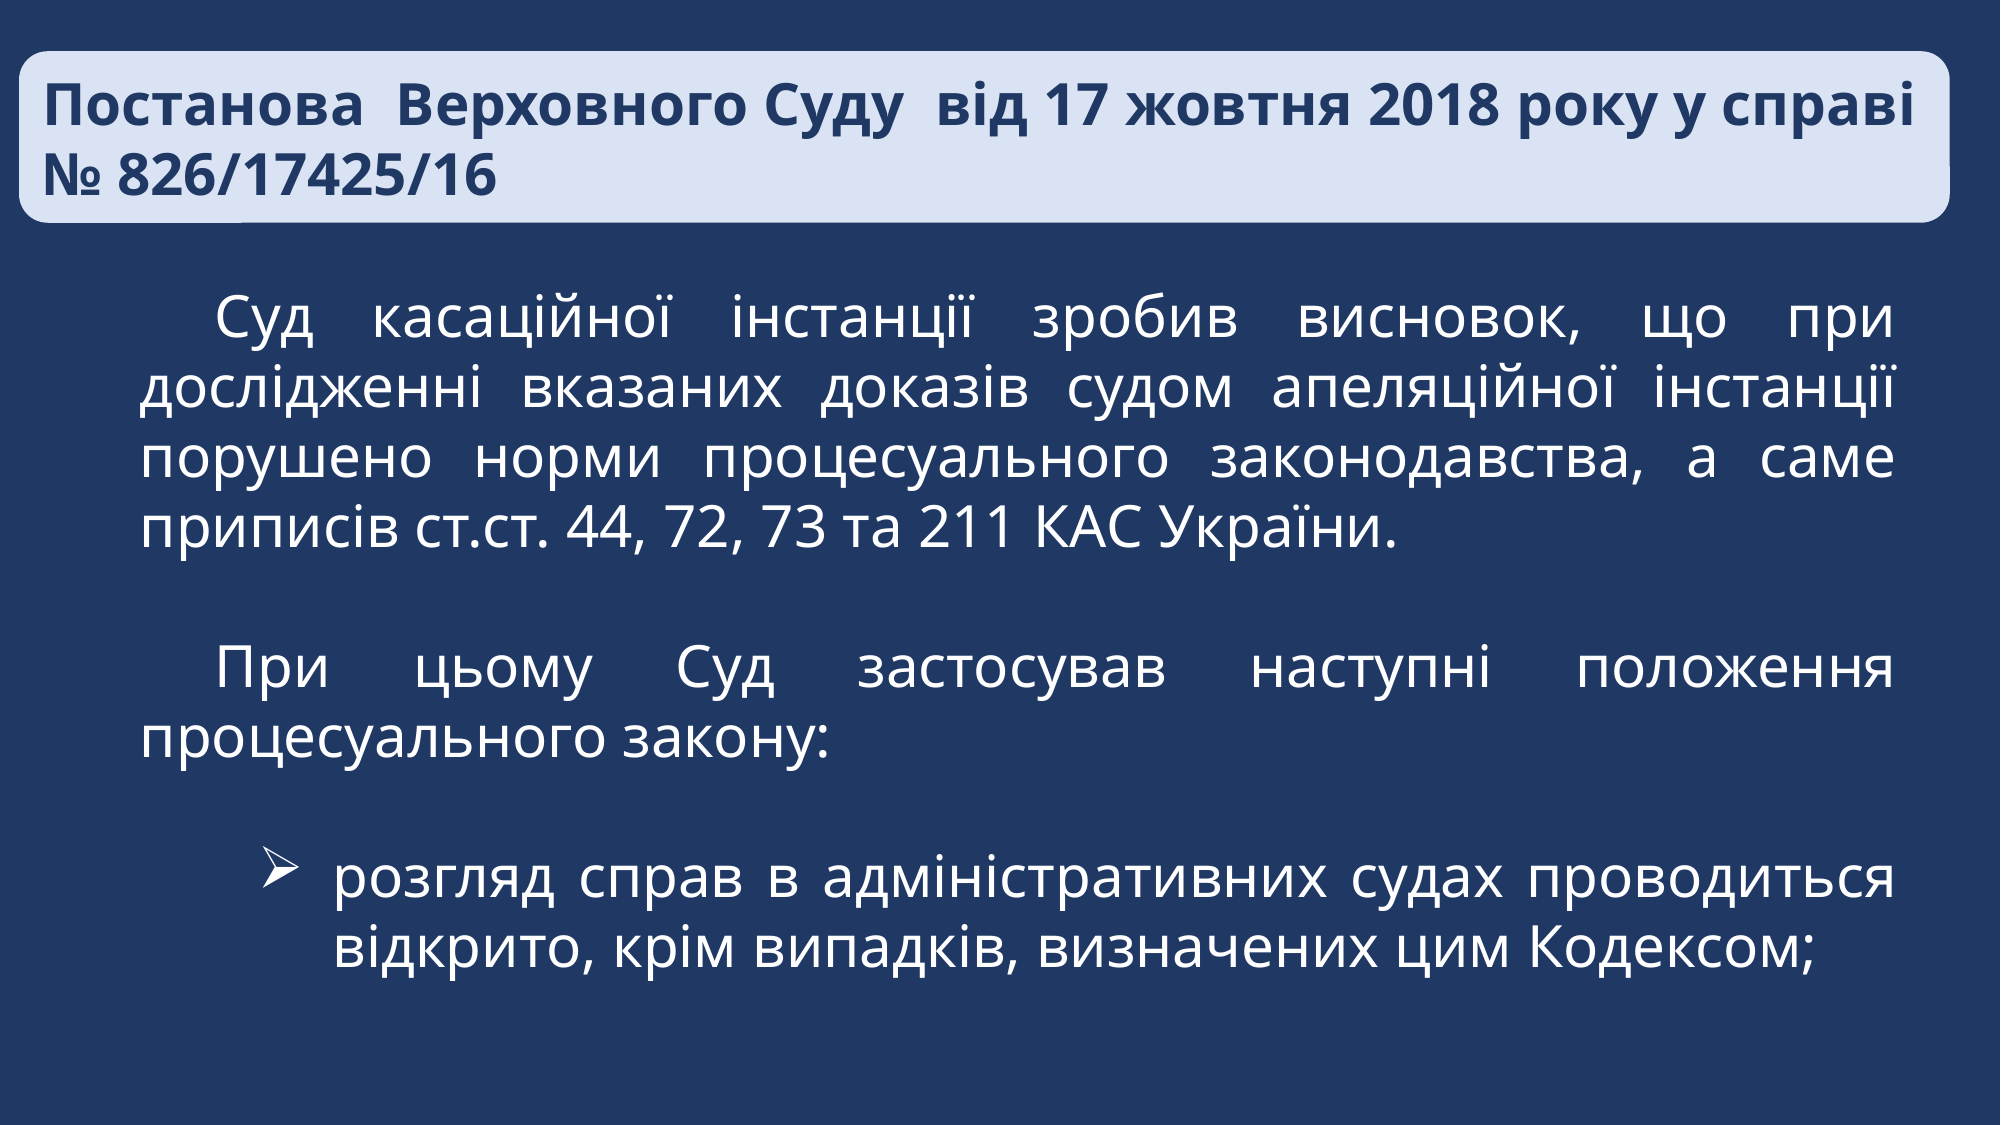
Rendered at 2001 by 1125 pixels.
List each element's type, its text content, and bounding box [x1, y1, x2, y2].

text_box Суд касаційної інстанції зробив висновок, що при дослідженні вказаних доказів судом апеляційної інстанції порушено норми процесуального законодавства, а саме приписів ст.ст. 44, 72, 73 та 211 КАС України. При цьому Суд застосував наступні положення процесуального закону: розгляд справ в адміністративних судах проводиться відкрито, крім випадків, визначених цим Кодексом; [125, 272, 1912, 987]
text_box Постанова Верховного Суду від 17 жовтня 2018 року у справі № 826/17425/16 [19, 51, 1950, 223]
